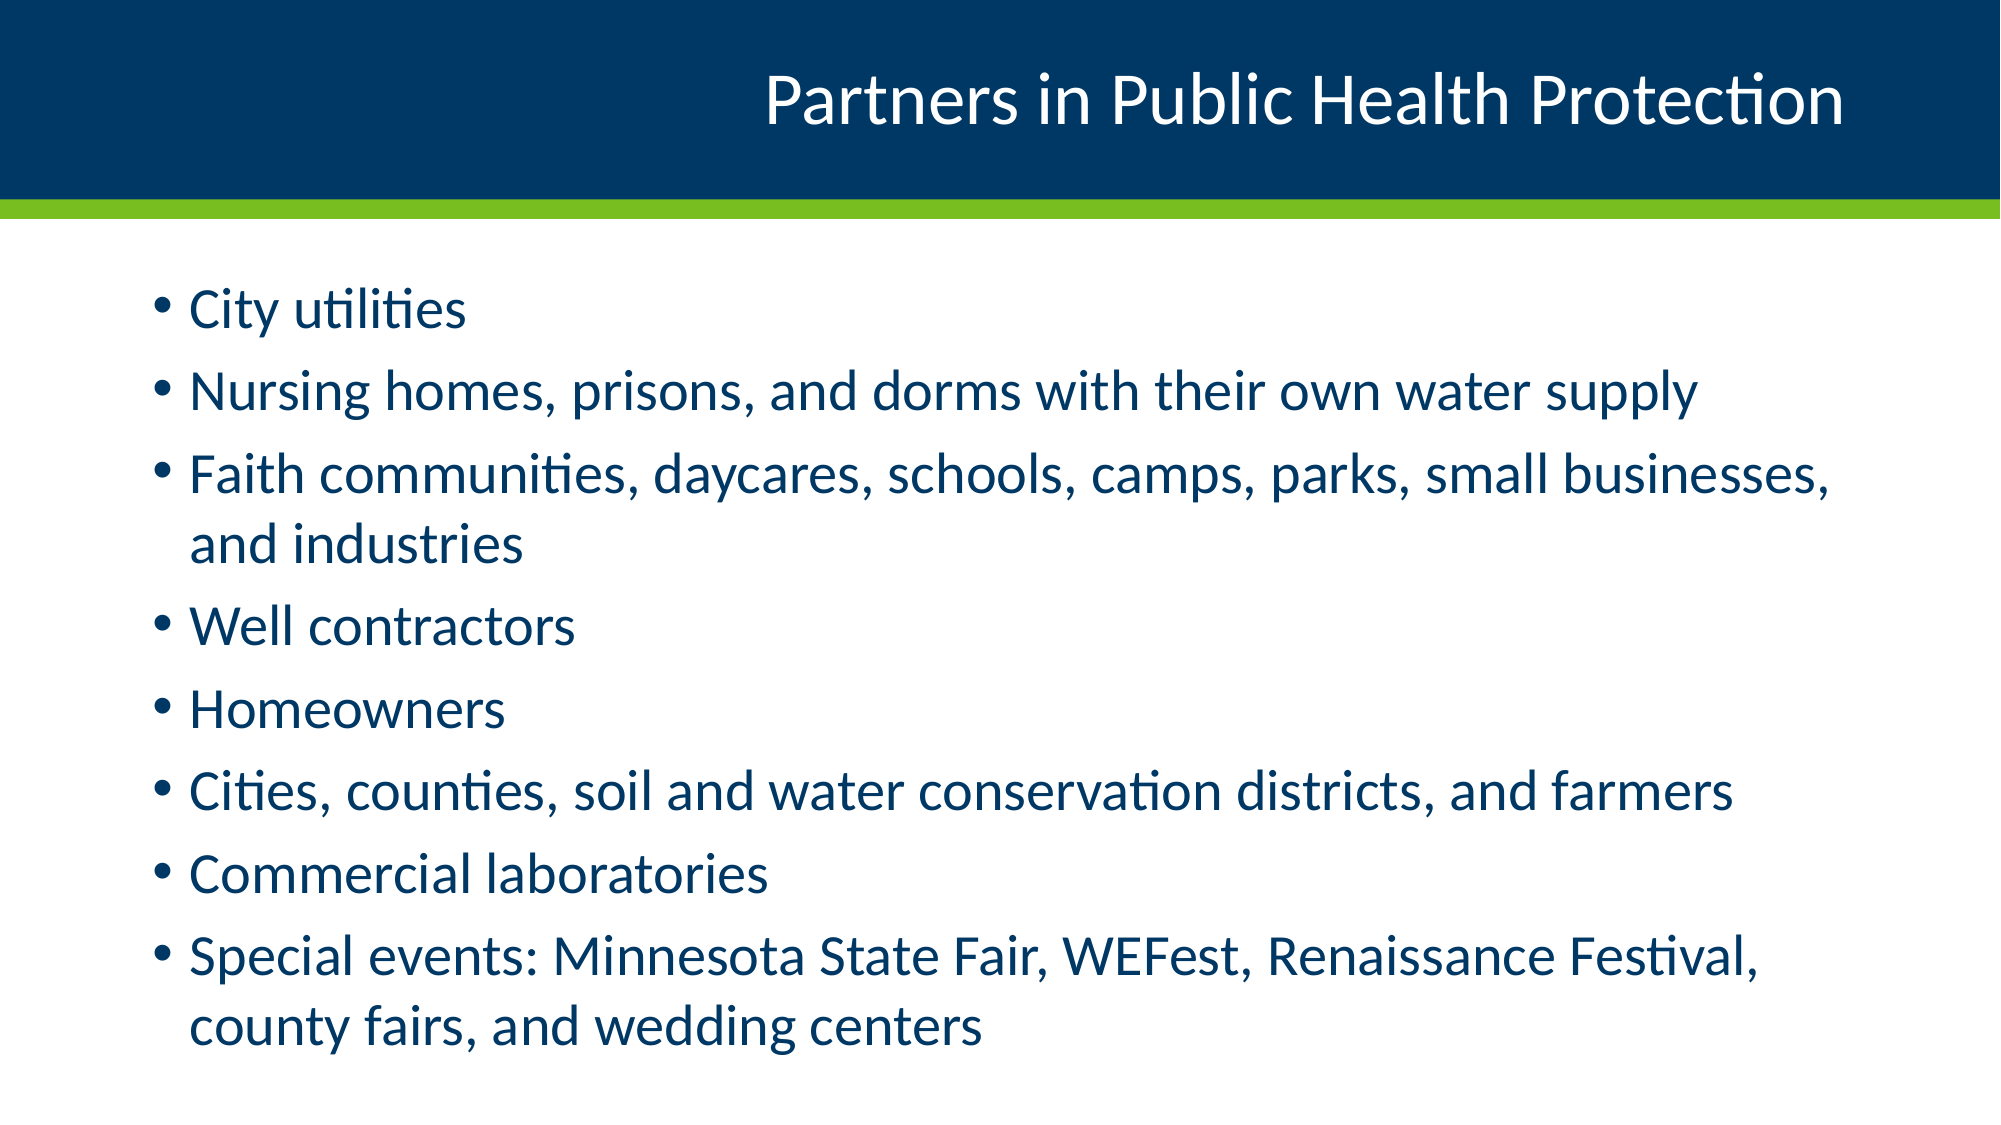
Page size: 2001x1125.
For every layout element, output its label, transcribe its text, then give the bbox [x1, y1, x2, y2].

list City utilities Nursing homes, prisons, and dorms with their own water supply Faith communities, daycares, schools, camps, parks, small businesses, and industries Well contractors Homeowners Cities, counties, soil and water conservation districts, and farmers Commercial laboratories Special events: Minnesota State Fair, WEFest, Renaissance Festival, county fairs, and wedding centers [137, 262, 1888, 1060]
title Partners in Public Health Protection [137, 24, 1863, 175]
